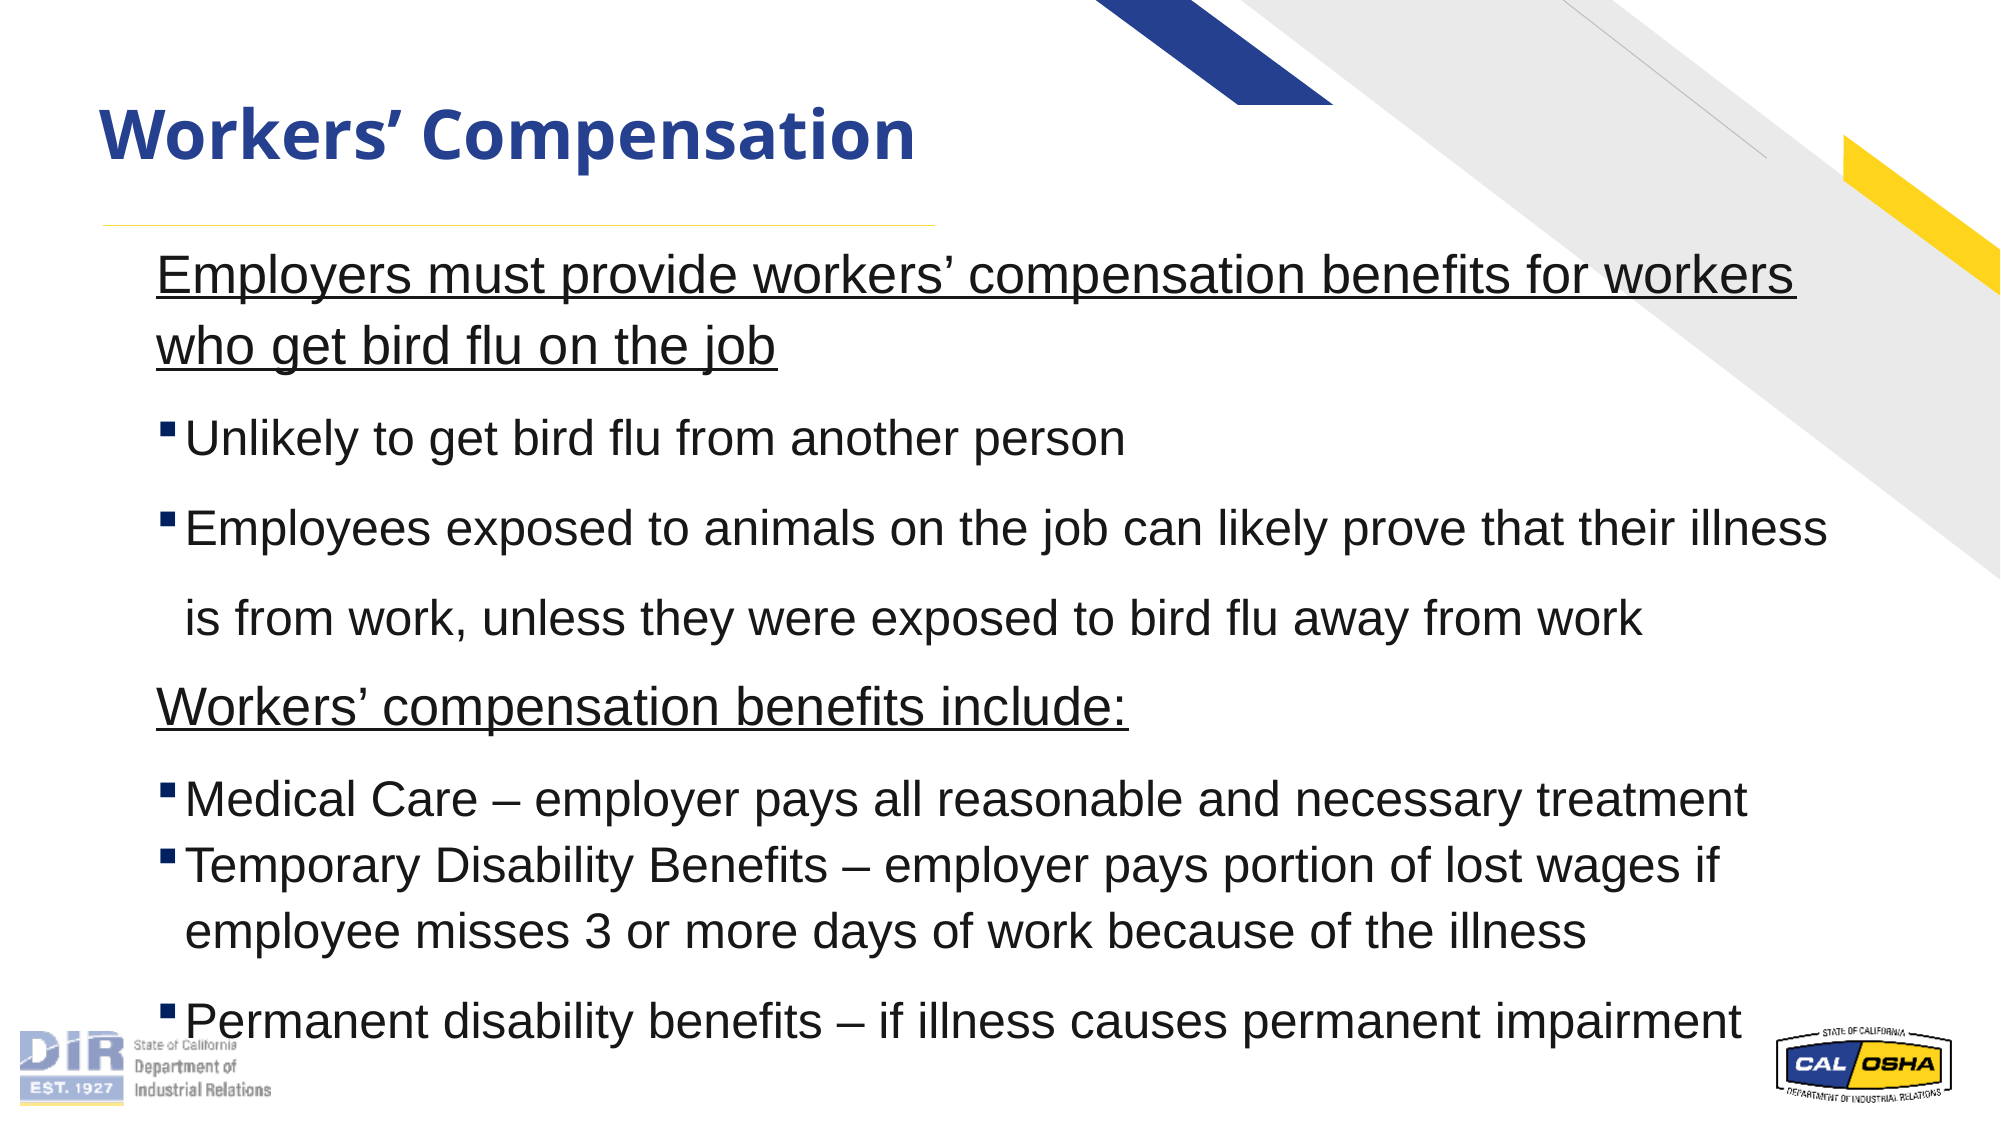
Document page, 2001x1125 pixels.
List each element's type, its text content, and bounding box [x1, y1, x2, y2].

picture [1747, 1003, 1981, 1121]
title Workers’ Compensation [85, 34, 1291, 175]
list Employers must provide workers’ compensation benefits for workers who get bird flu on the job Unlikely to get bird flu from another person Employees exposed to animals on the job can likely prove that their illness is from work, unless they were exposed to bird flu away from work Workers’ compensation benefits include: Medical Care – employer pays all reasonable and necessary treatment Temporary Disability Benefits – employer pays portion of lost wages if employee misses 3 or more days of work because of the illness Permanent disability benefits – if illness causes permanent impairment [85, 224, 1863, 1091]
